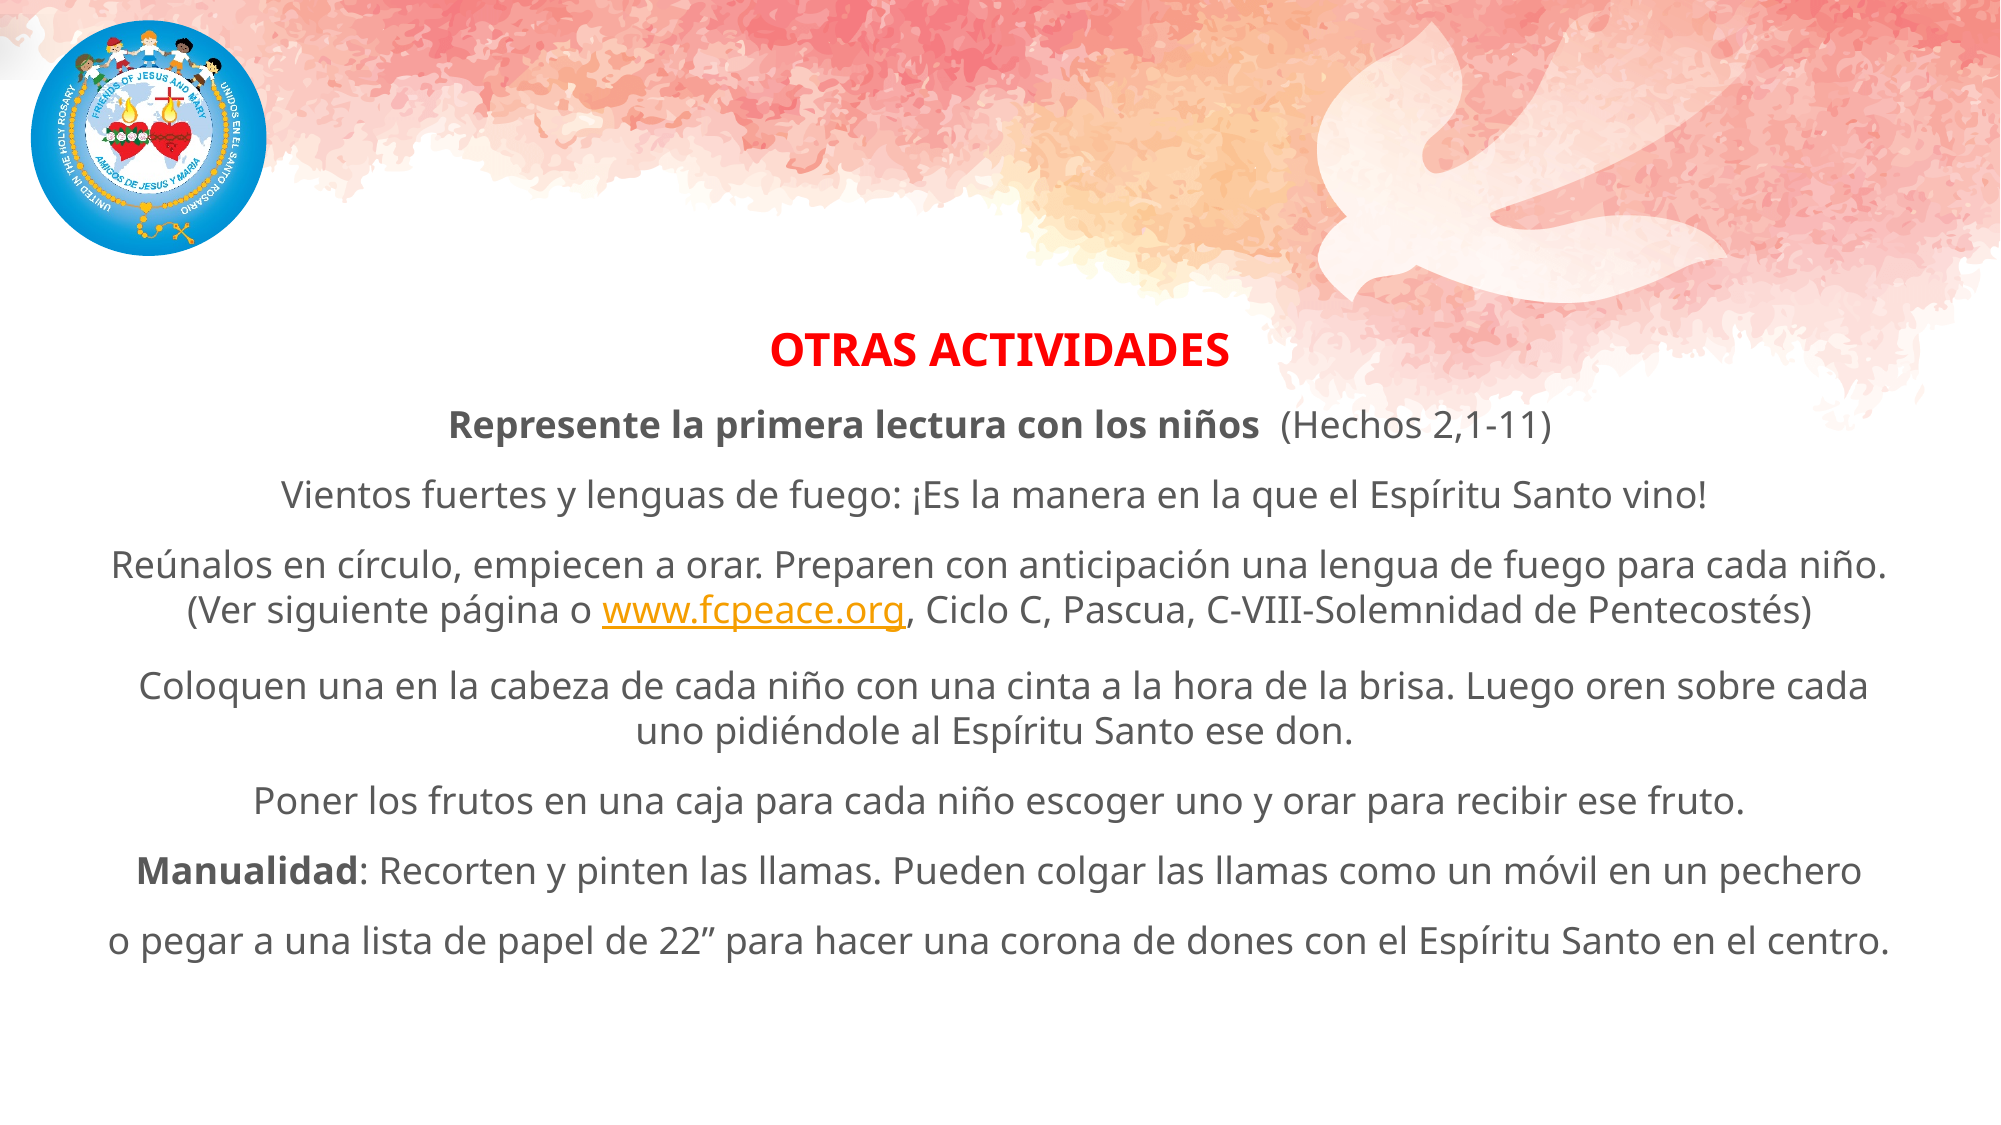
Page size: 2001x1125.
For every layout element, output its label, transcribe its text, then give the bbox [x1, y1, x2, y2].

picture [0, 0, 2001, 1125]
text_box OTRAS ACTIVIDADES Represente la primera lectura con los niños (Hechos 2,1-11) Vientos fuertes y lenguas de fuego: ¡Es la manera en la que el Espíritu Santo vino! Reúnalos en círculo, empiecen a orar. Preparen con anticipación una lengua de fuego para cada niño. (Ver siguiente página o www.fcpeace.org, Ciclo C, Pascua, C-VIII-Solemnidad de Pentecostés) Coloquen una en la cabeza de cada niño con una cinta a la hora de la brisa. Luego oren sobre cada uno pidiéndole al Espíritu Santo ese don. Poner los frutos en una caja para cada niño escoger uno y orar para recibir ese fruto. Manualidad: Recorten y pinten las llamas. Pueden colgar las llamas como un móvil en un pechero o pegar a una lista de papel de 22” para hacer una corona de dones con el Espíritu Santo en el centro. [89, 313, 1911, 970]
